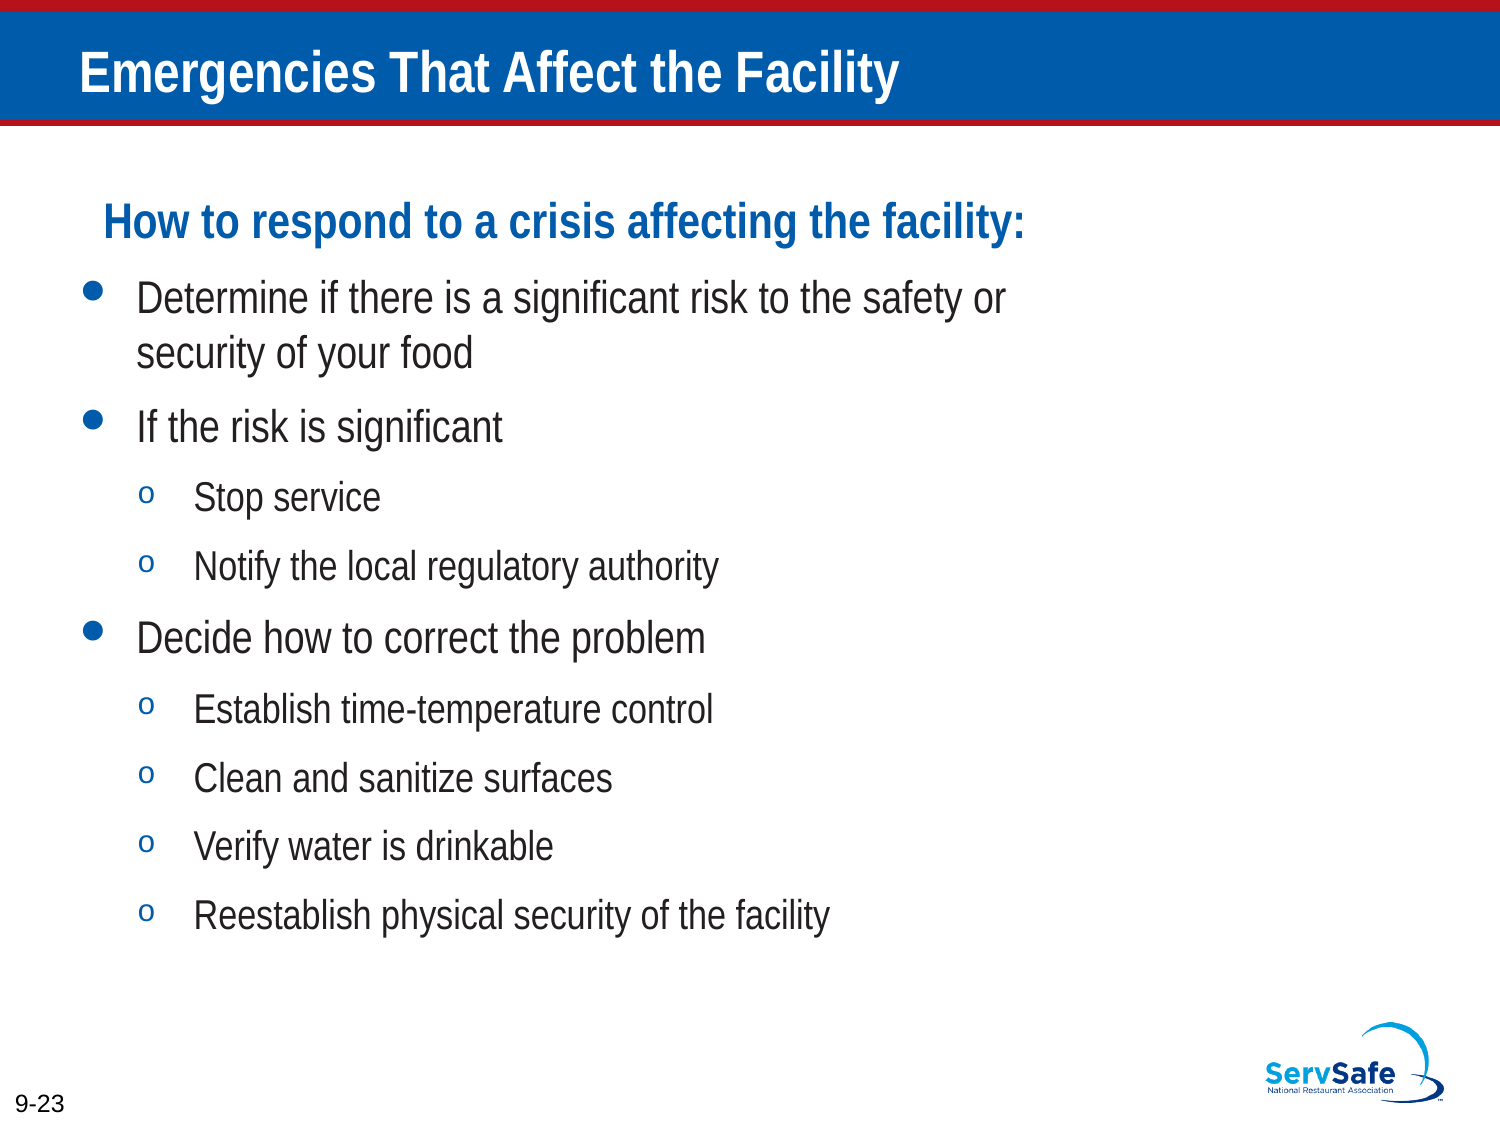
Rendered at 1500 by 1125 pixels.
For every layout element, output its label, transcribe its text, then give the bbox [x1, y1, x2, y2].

list How to respond to a crisis affecting the facility: Determine if there is a significant risk to the safety or security of your food If the risk is significant Stop service Notify the local regulatory authority Decide how to correct the problem Establish time-temperature control Clean and sanitize surfaces Verify water is drinkable Reestablish physical security of the facility [64, 187, 1152, 975]
picture [1265, 1022, 1444, 1103]
text_box 9-23 [0, 1080, 94, 1125]
title Emergencies That Affect the Facility [64, 26, 1428, 112]
picture [0, 12, 1500, 120]
